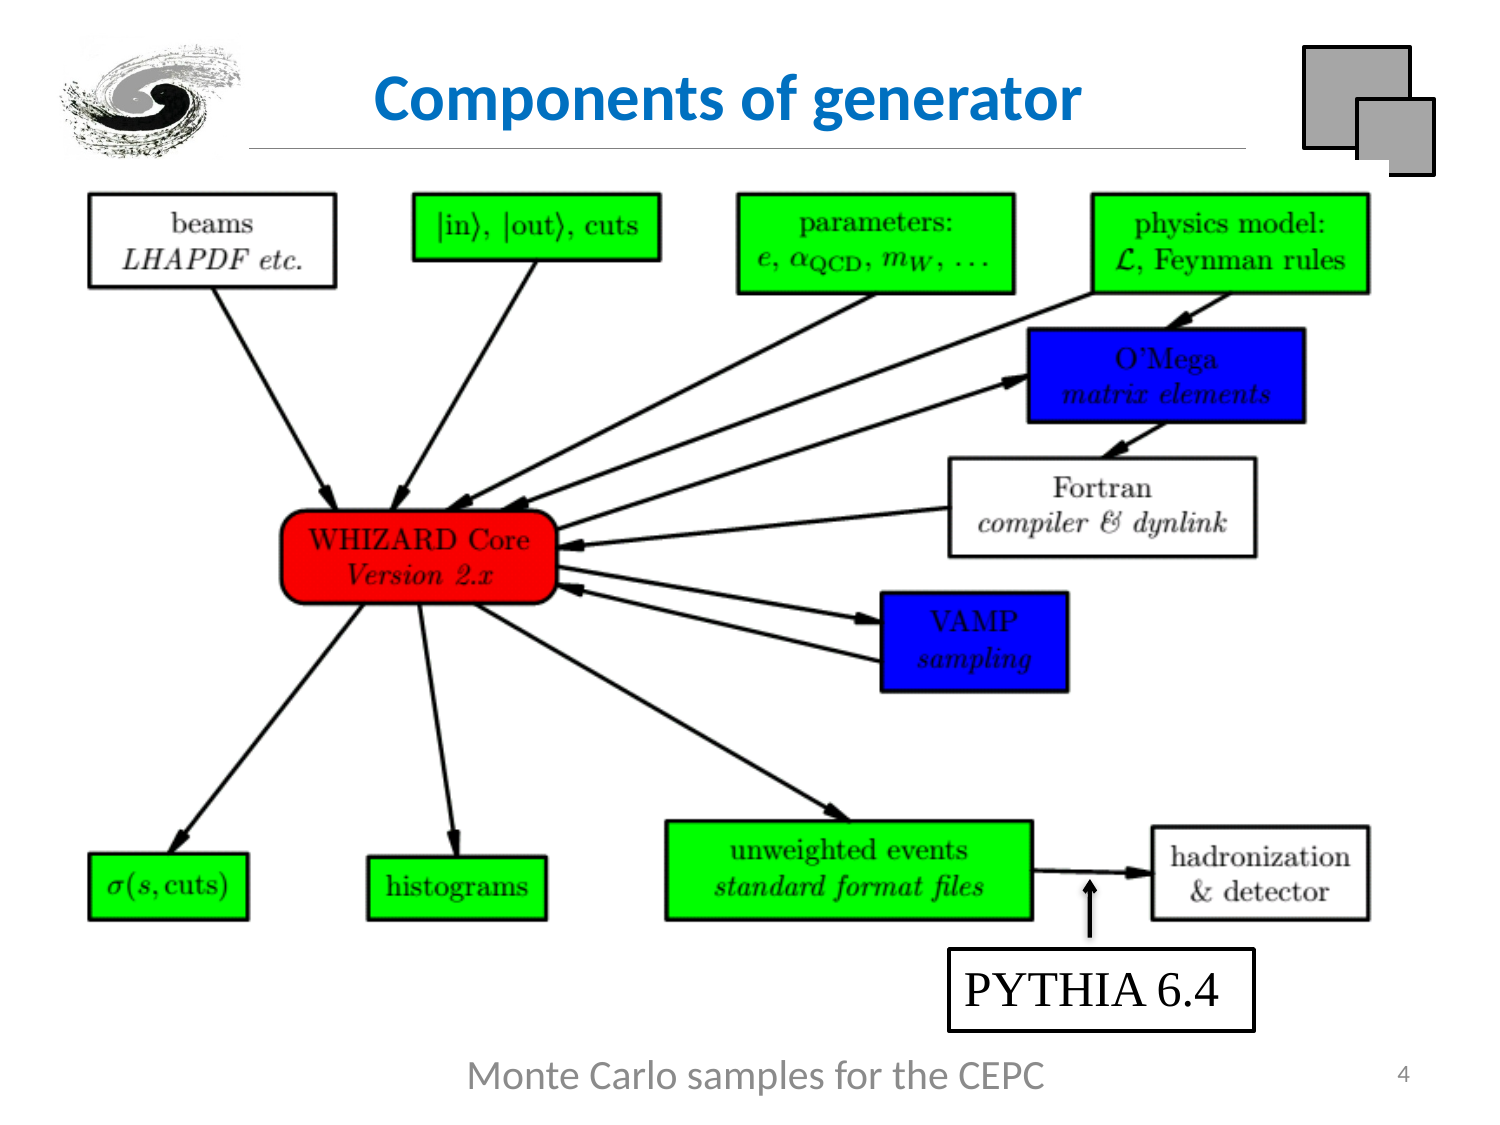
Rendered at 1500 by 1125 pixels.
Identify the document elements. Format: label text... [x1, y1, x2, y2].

slide_number 4 [1079, 1042, 1425, 1103]
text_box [948, 948, 1255, 1032]
text_box [1355, 97, 1436, 177]
text_box Components of generator [327, 46, 1131, 142]
footer Monte Carlo samples for the CEPC [433, 1042, 1079, 1103]
picture [46, 32, 1390, 950]
text_box [1302, 45, 1412, 150]
